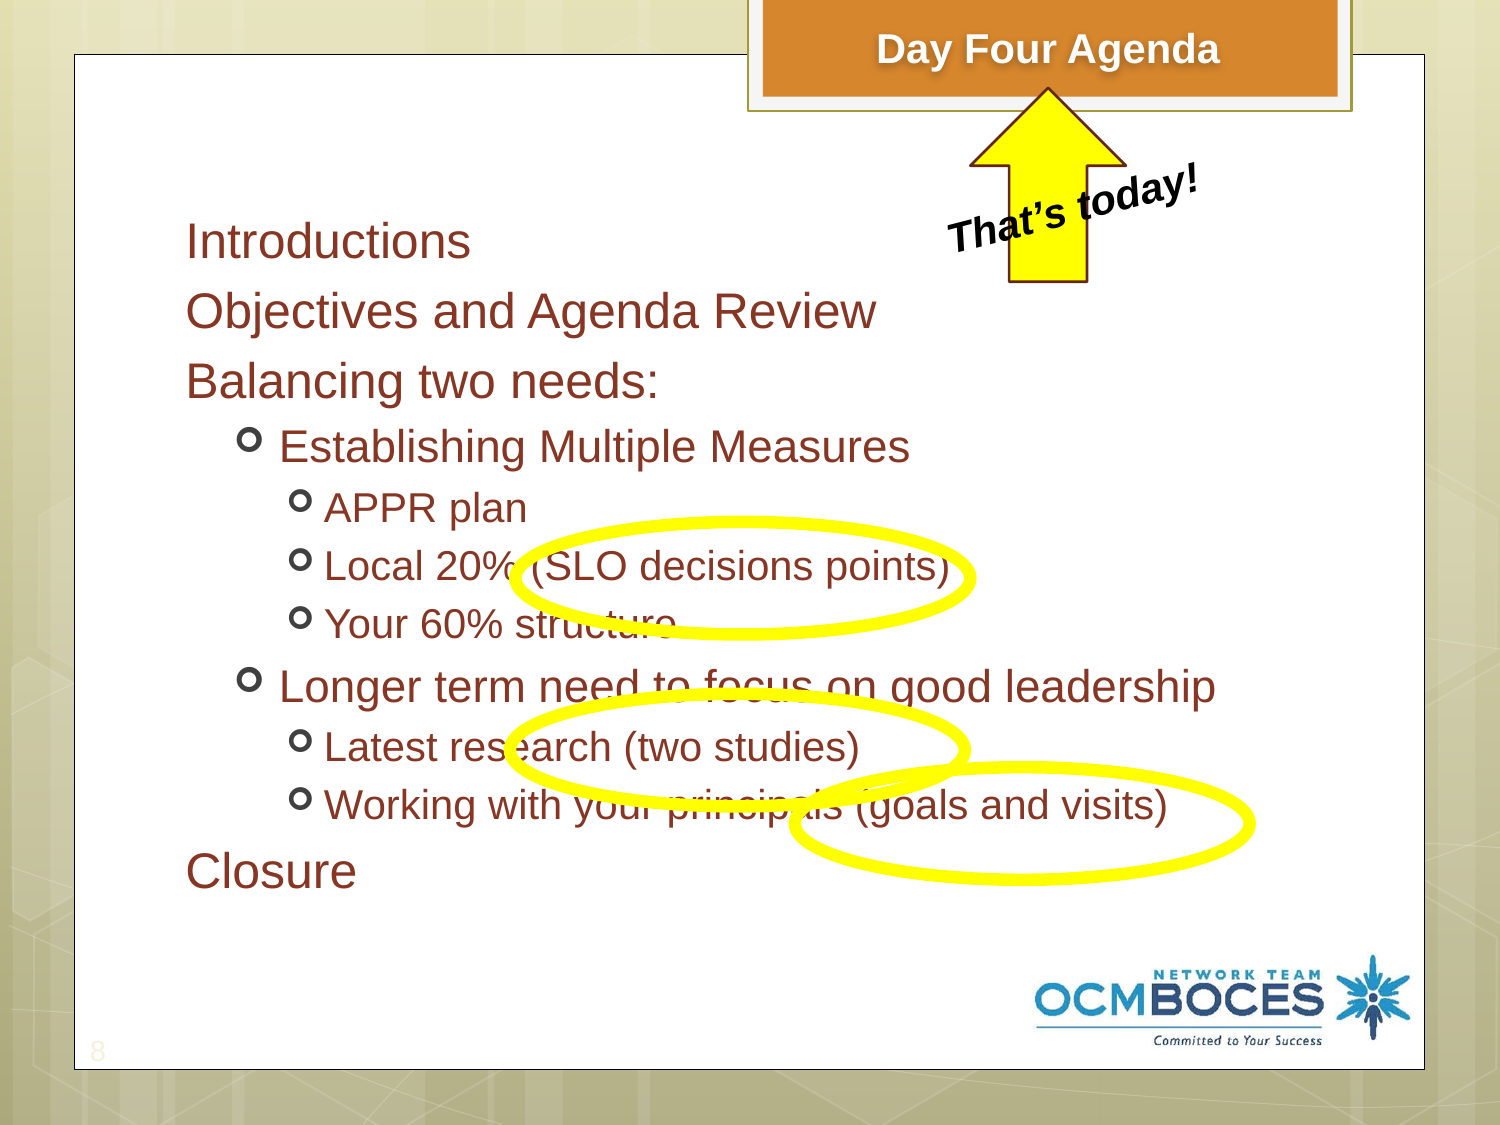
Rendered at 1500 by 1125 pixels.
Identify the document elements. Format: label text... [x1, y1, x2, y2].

picture [1015, 945, 1424, 1055]
text_box [1007, 236, 1089, 284]
text_box [969, 86, 1122, 189]
text_box [514, 520, 972, 636]
text_box [793, 765, 1252, 882]
list Introductions Objectives and Agenda Review Balancing two needs: Establishing Multiple Measures APPR plan Local 20% (SLO decisions points) Your 60% structure Longer term need to focus on good leadership Latest research (two studies) Working with your principals (goals and visits) Closure [158, 200, 1369, 1040]
text_box That’s today! [895, 131, 1250, 281]
text_box Day Four Agenda [776, 14, 1320, 80]
text_box [508, 692, 967, 808]
slide_number 8 [75, 1025, 738, 1100]
